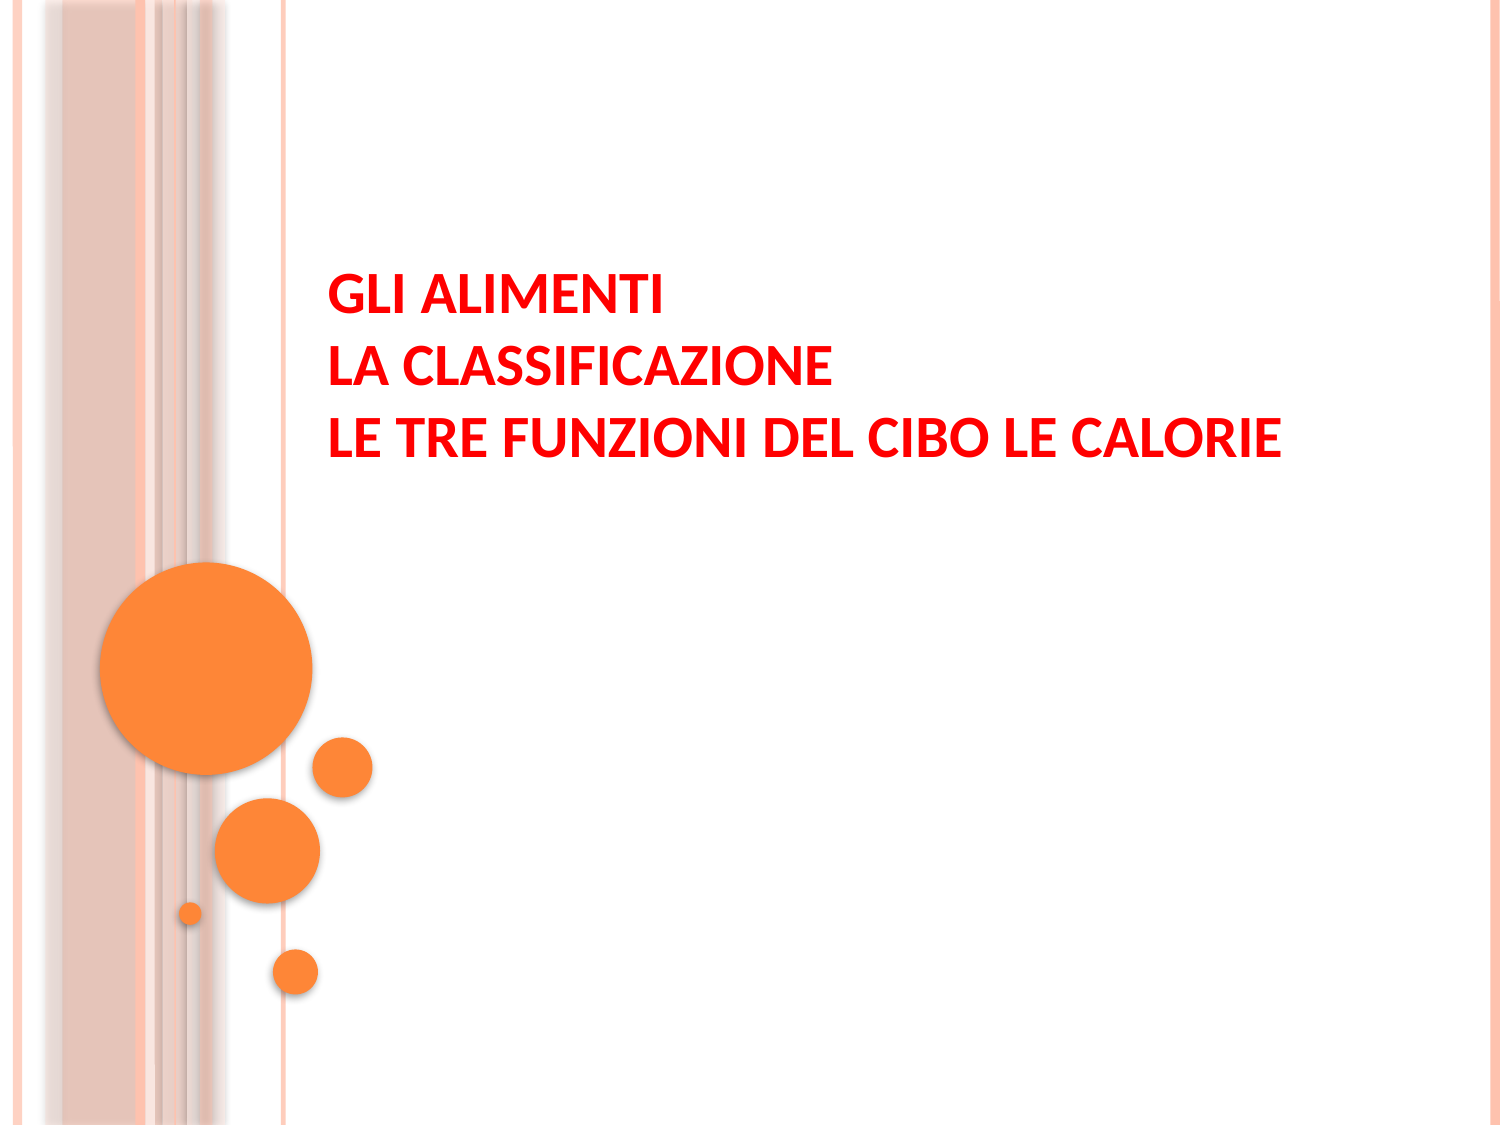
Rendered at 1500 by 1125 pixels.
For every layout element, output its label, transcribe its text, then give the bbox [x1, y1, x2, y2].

title Gli alimenti la classificazione le tre funzioni del cibo le calorie [312, 243, 1500, 528]
